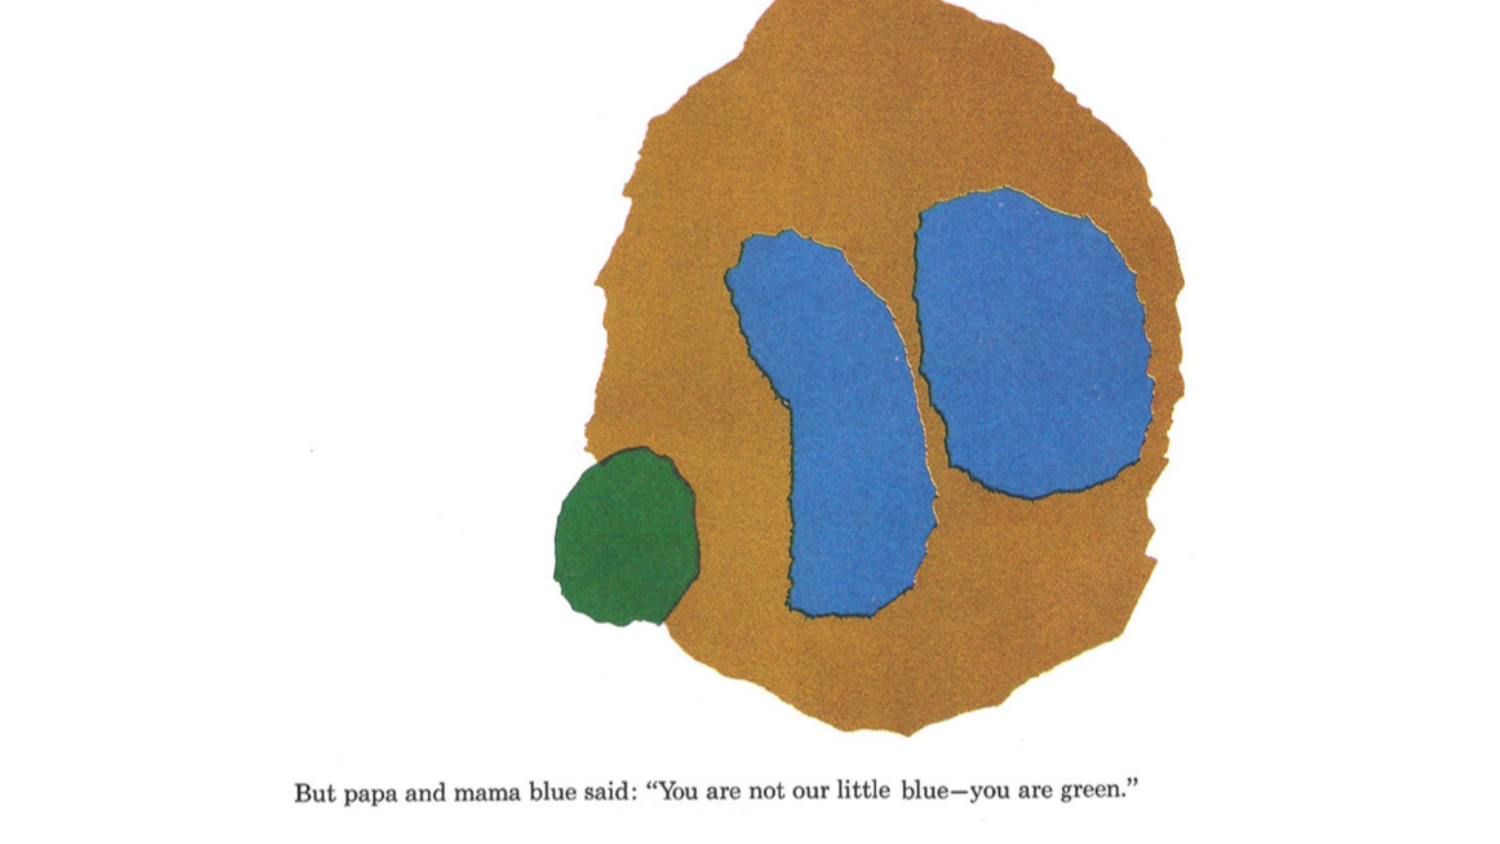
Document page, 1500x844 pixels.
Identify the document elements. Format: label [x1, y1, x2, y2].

picture [249, 0, 1251, 844]
